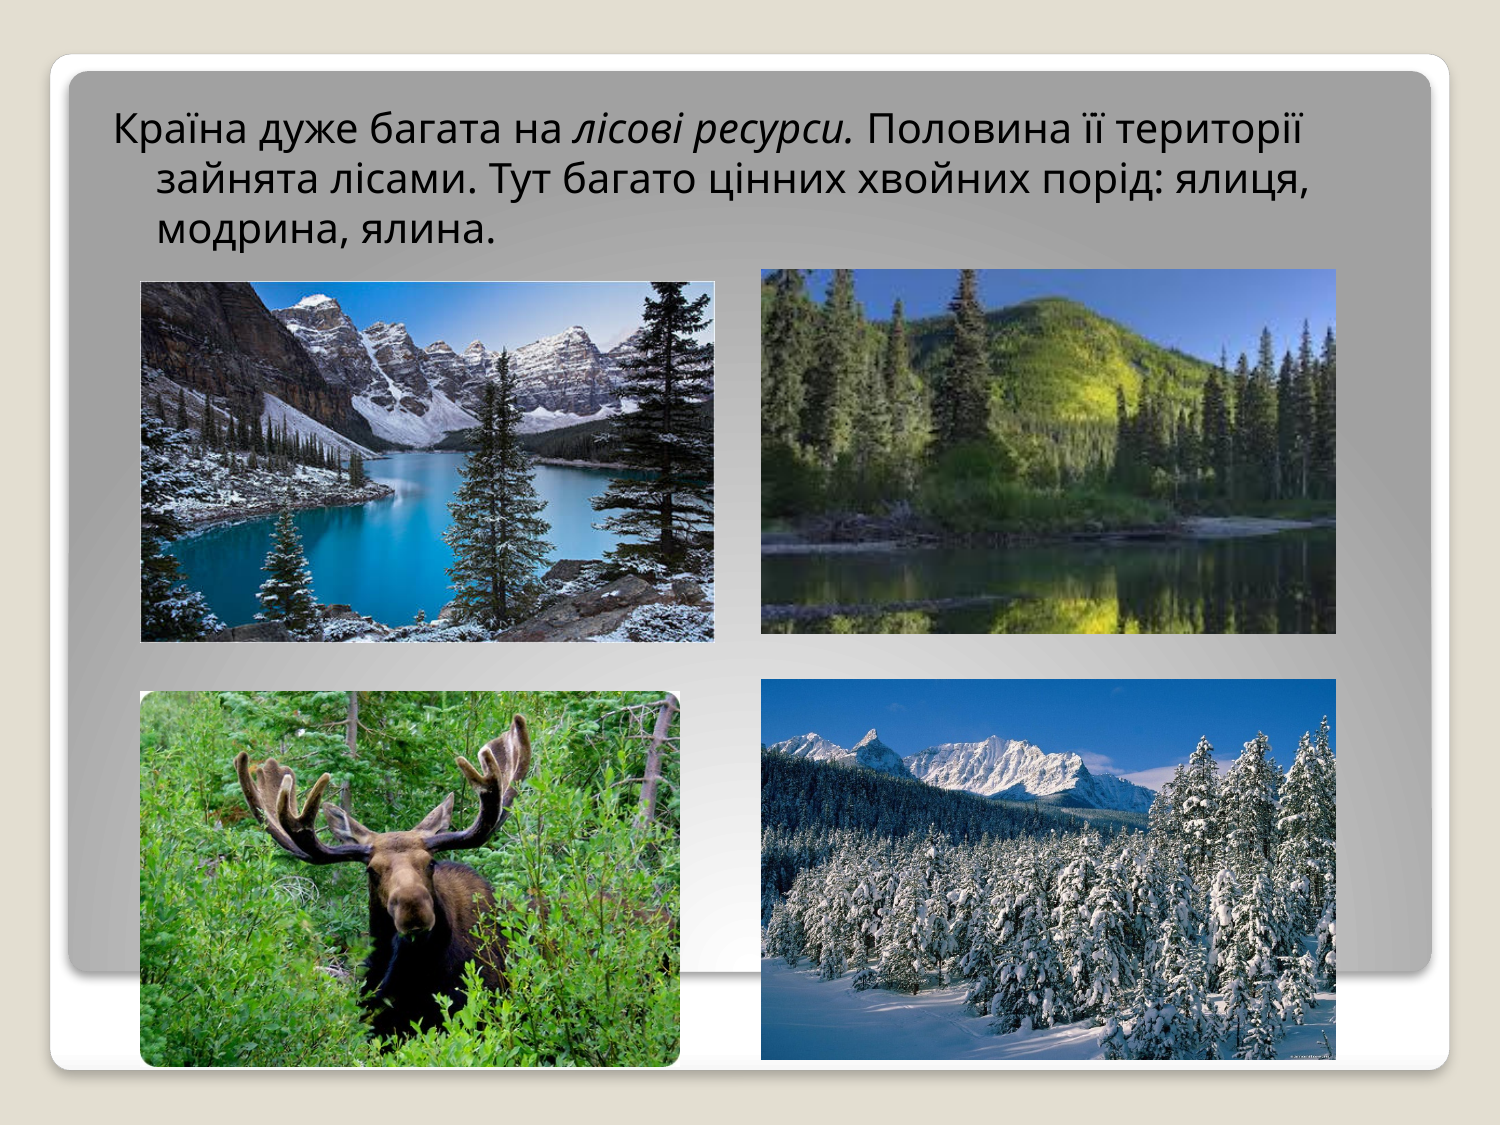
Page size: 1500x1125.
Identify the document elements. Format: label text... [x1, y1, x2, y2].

picture [761, 269, 1337, 635]
picture [140, 280, 716, 643]
picture [140, 691, 680, 1067]
list Країна дуже багата на лісові ресурси. Половина її території зайнята лісами. Тут багато цінних хвойних порід: ялиця, модрина, ялина. [82, 86, 1425, 282]
picture [761, 679, 1337, 1060]
